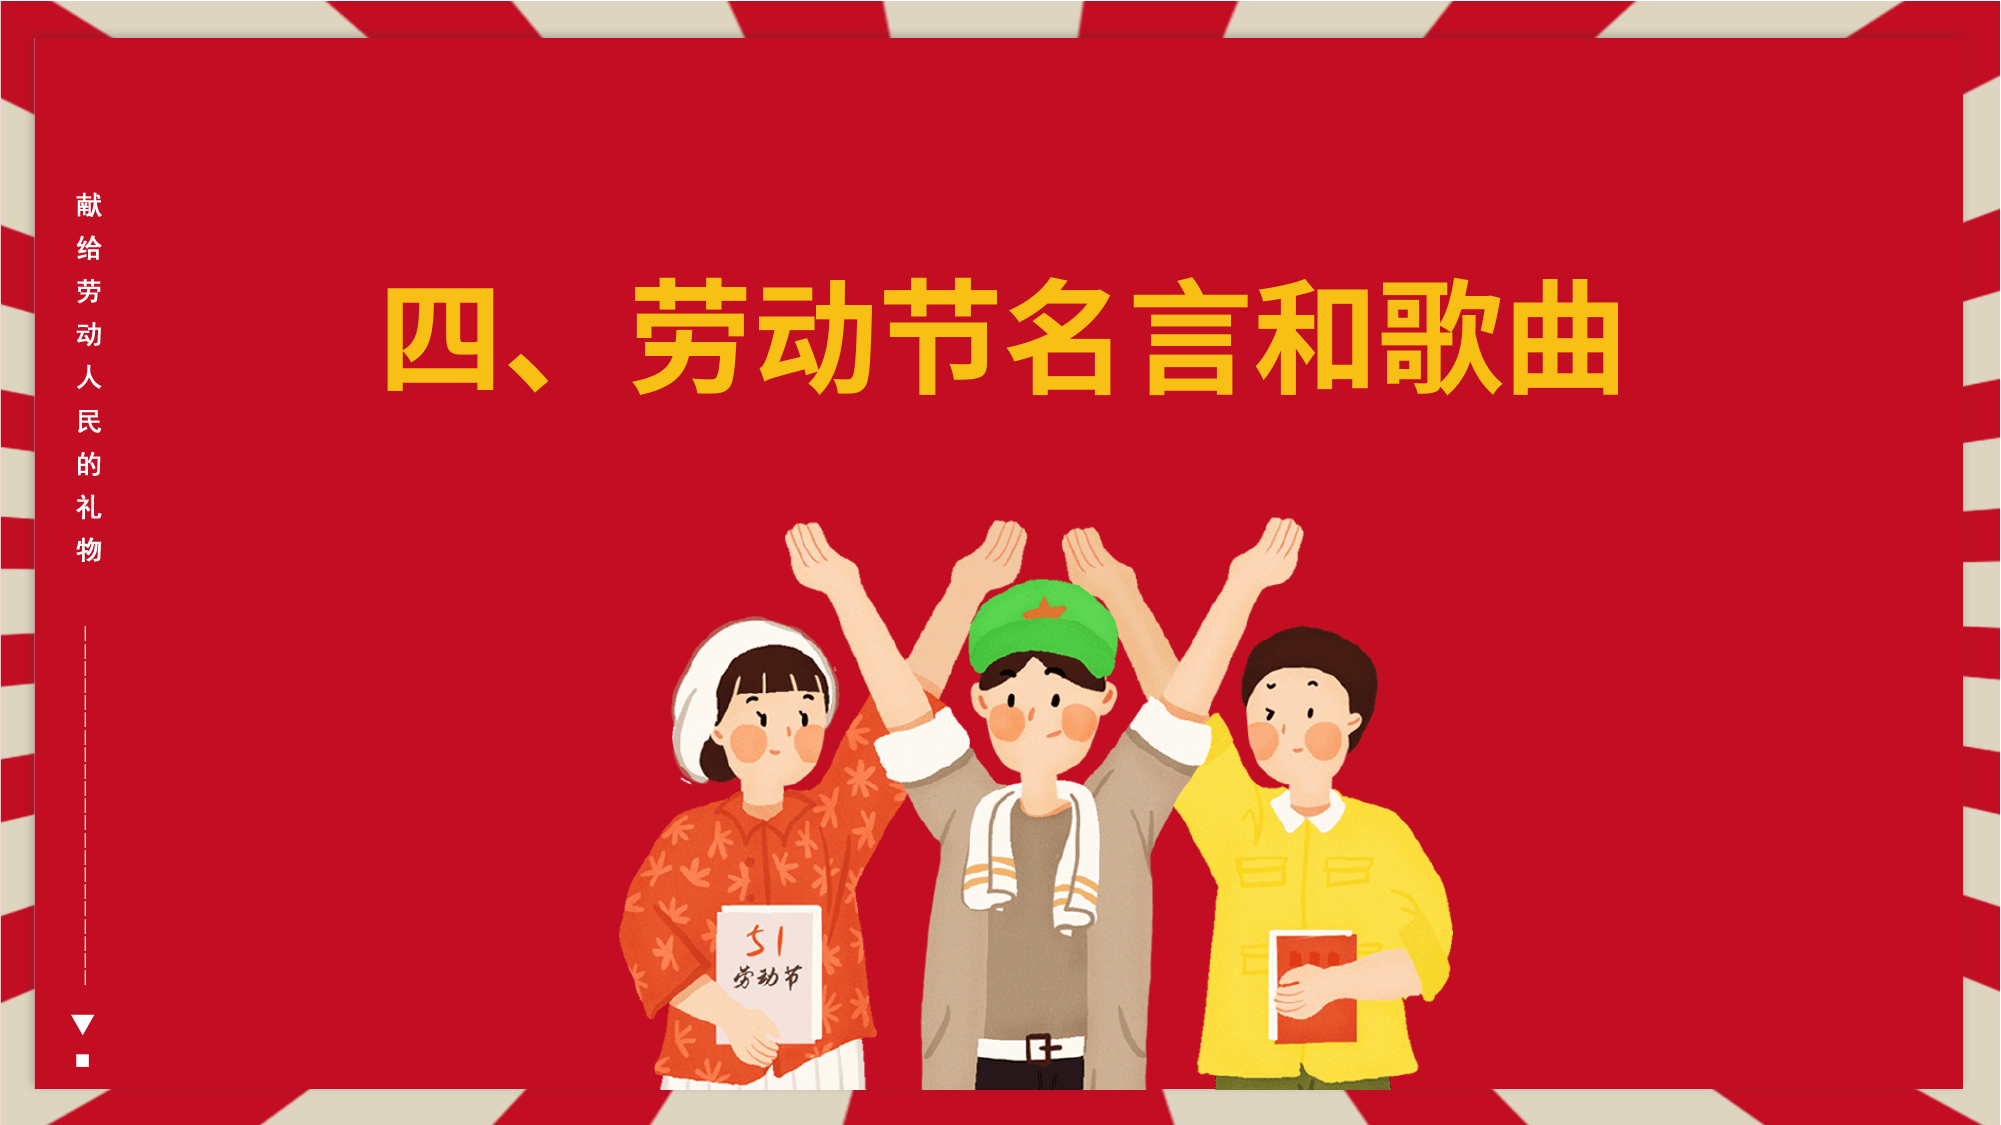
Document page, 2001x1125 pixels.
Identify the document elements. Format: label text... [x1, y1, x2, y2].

picture [3, 2, 2000, 1125]
text_box 四、劳动节名言和歌曲 [253, 252, 1754, 418]
